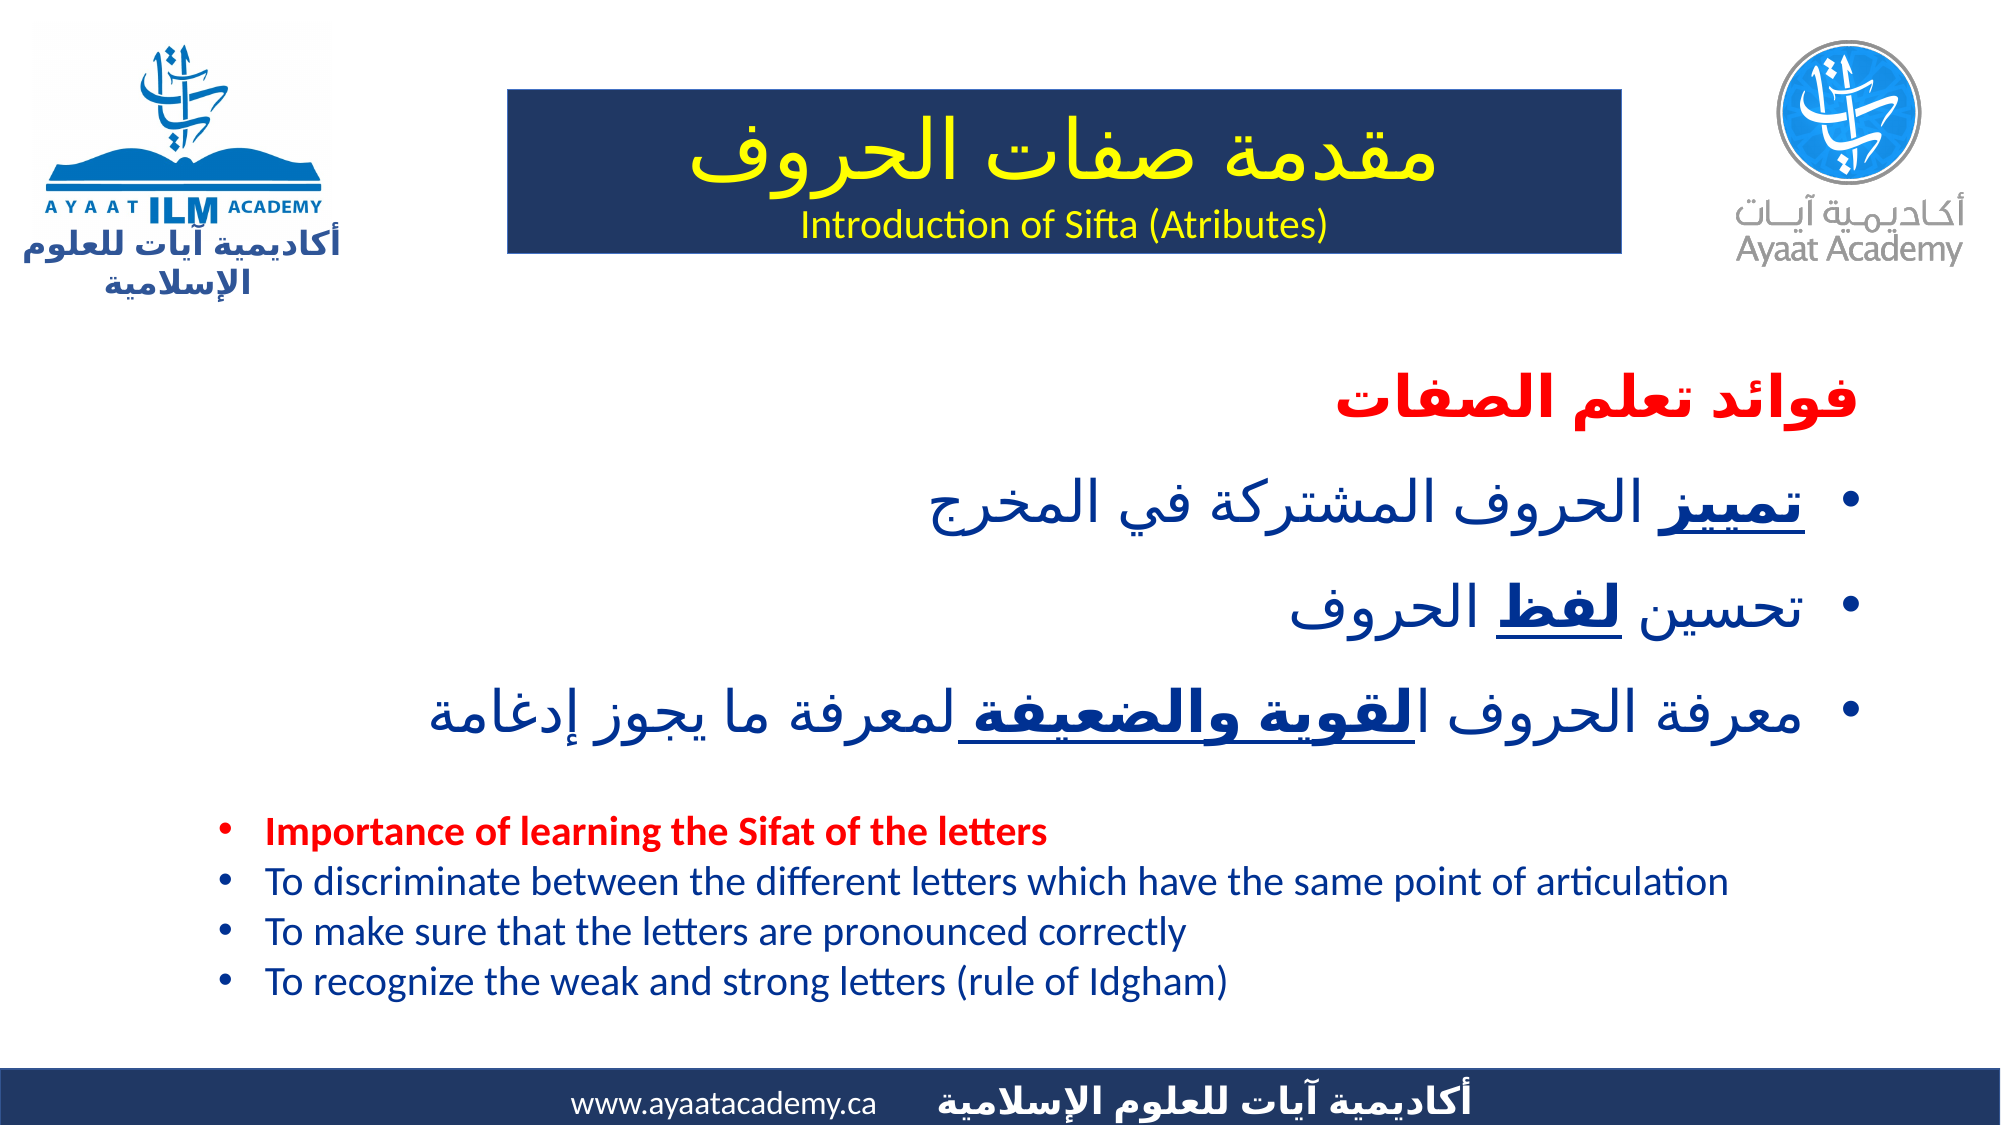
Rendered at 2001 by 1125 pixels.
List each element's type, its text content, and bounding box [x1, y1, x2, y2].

text_box فوائد تعلم الصفات تمييز الحروف المشتركة في المخرج تحسين لفظ الحروف معرفة الحروف القوية والضعيفة لمعرفة ما يجوز إدغامة Importance of learning the Sifat of the letters To discriminate between the different letters which have the same point of articulation To make sure that the letters are pronounced correctly To recognize the weak and strong letters (rule of Idgham) [203, 316, 1877, 1036]
picture [1736, 40, 1964, 268]
picture [32, 21, 332, 241]
text_box مقدمة صفات الحروف Introduction of Sifta (Atributes) [507, 89, 1622, 254]
